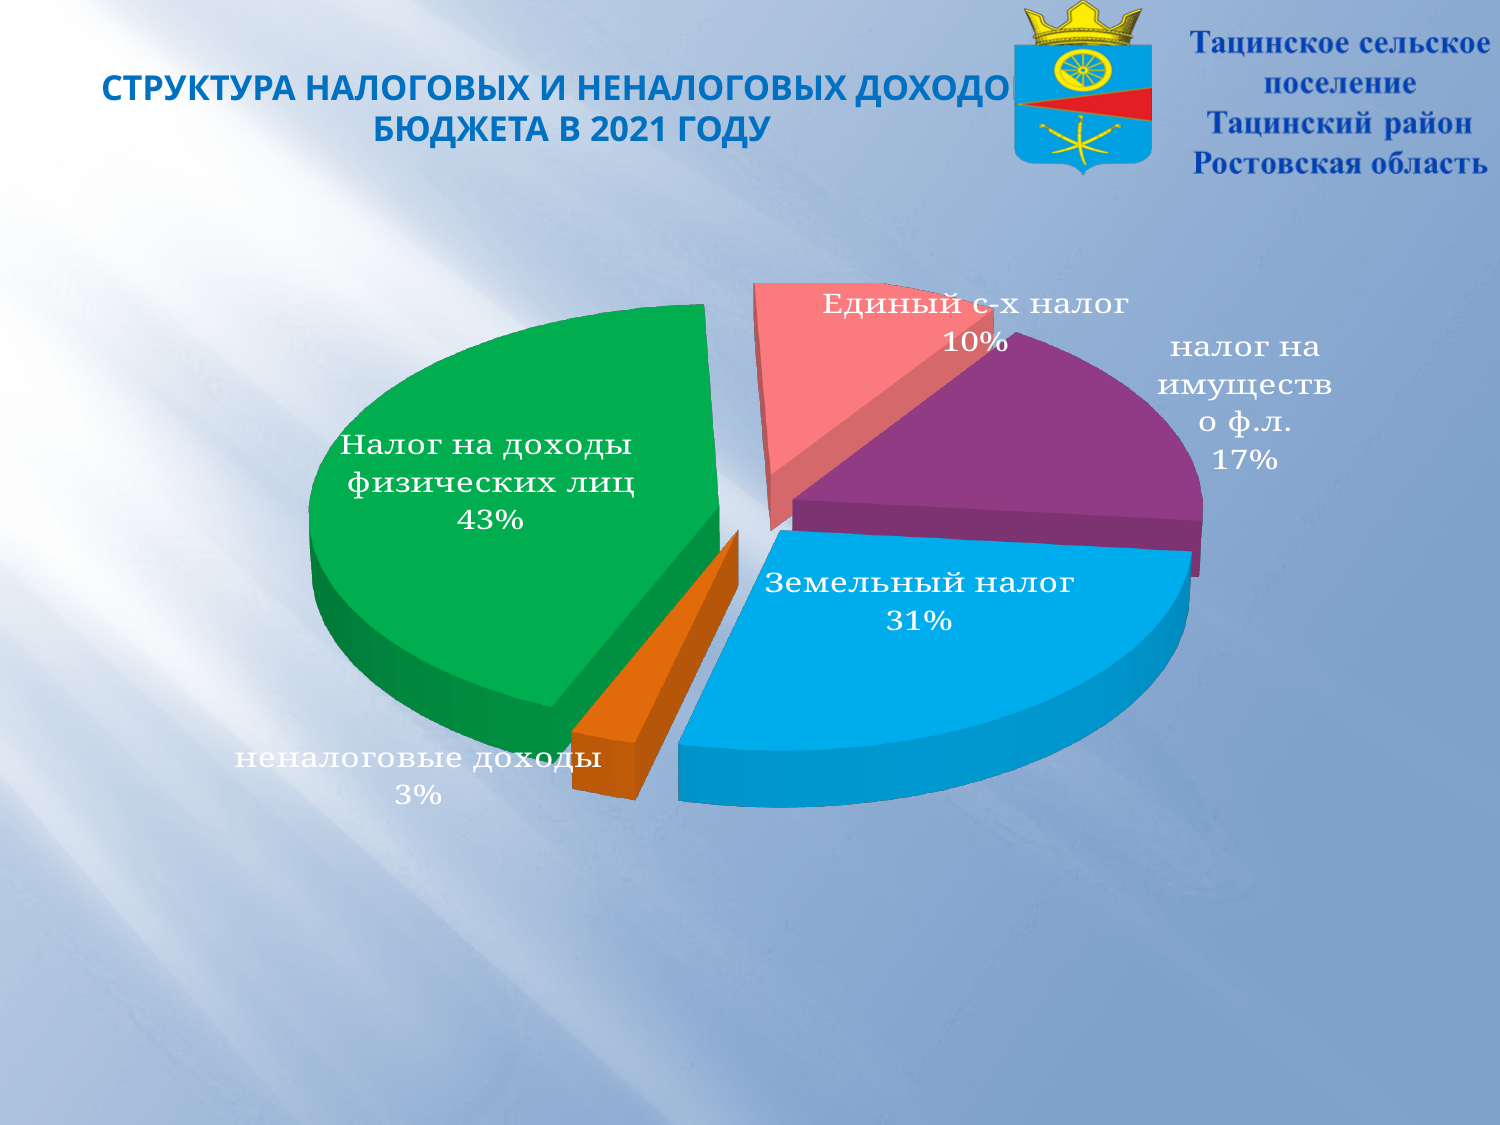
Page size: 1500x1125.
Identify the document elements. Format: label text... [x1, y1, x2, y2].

title СТРУКТУРА НАЛОГОВЫХ И НЕНАЛОГОВЫХ ДОХОДОВ БЮДЖЕТА В 2021 ГОДУ [75, 45, 1032, 207]
chart [64, 207, 1426, 870]
picture [1040, 115, 1120, 165]
picture [1054, 49, 1112, 91]
picture [1014, 0, 1500, 202]
